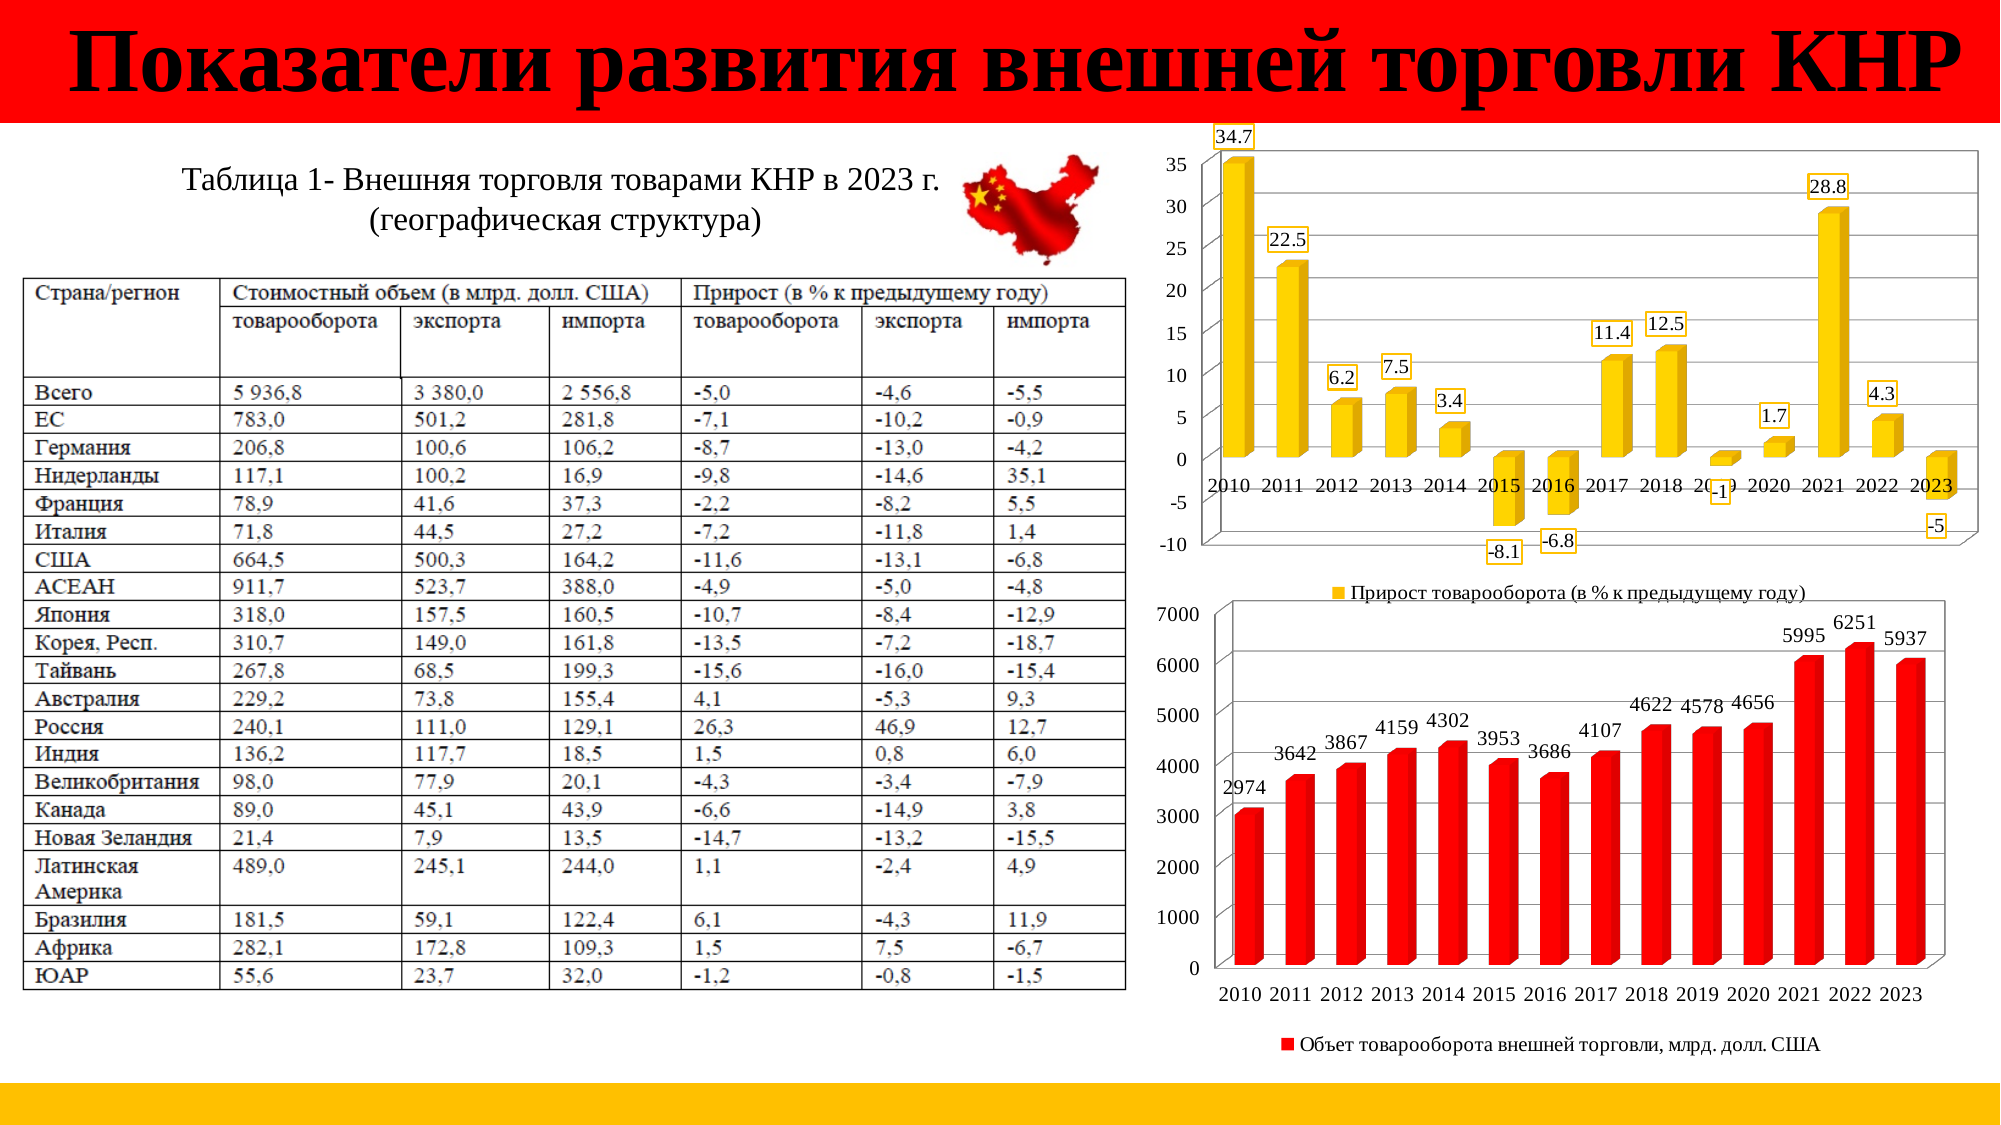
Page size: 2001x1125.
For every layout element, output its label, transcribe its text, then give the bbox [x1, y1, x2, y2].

text_box [0, 1082, 2000, 1125]
picture [945, 152, 1116, 268]
text_box Показатели развития внешней торговли КНР [56, 0, 2000, 110]
chart [1129, 123, 2000, 1062]
picture [18, 273, 1136, 1000]
text_box [0, 0, 2000, 124]
text_box Таблица 1- Внешняя торговля товарами КНР в 2023 г. (географическая структура) [17, 157, 945, 237]
